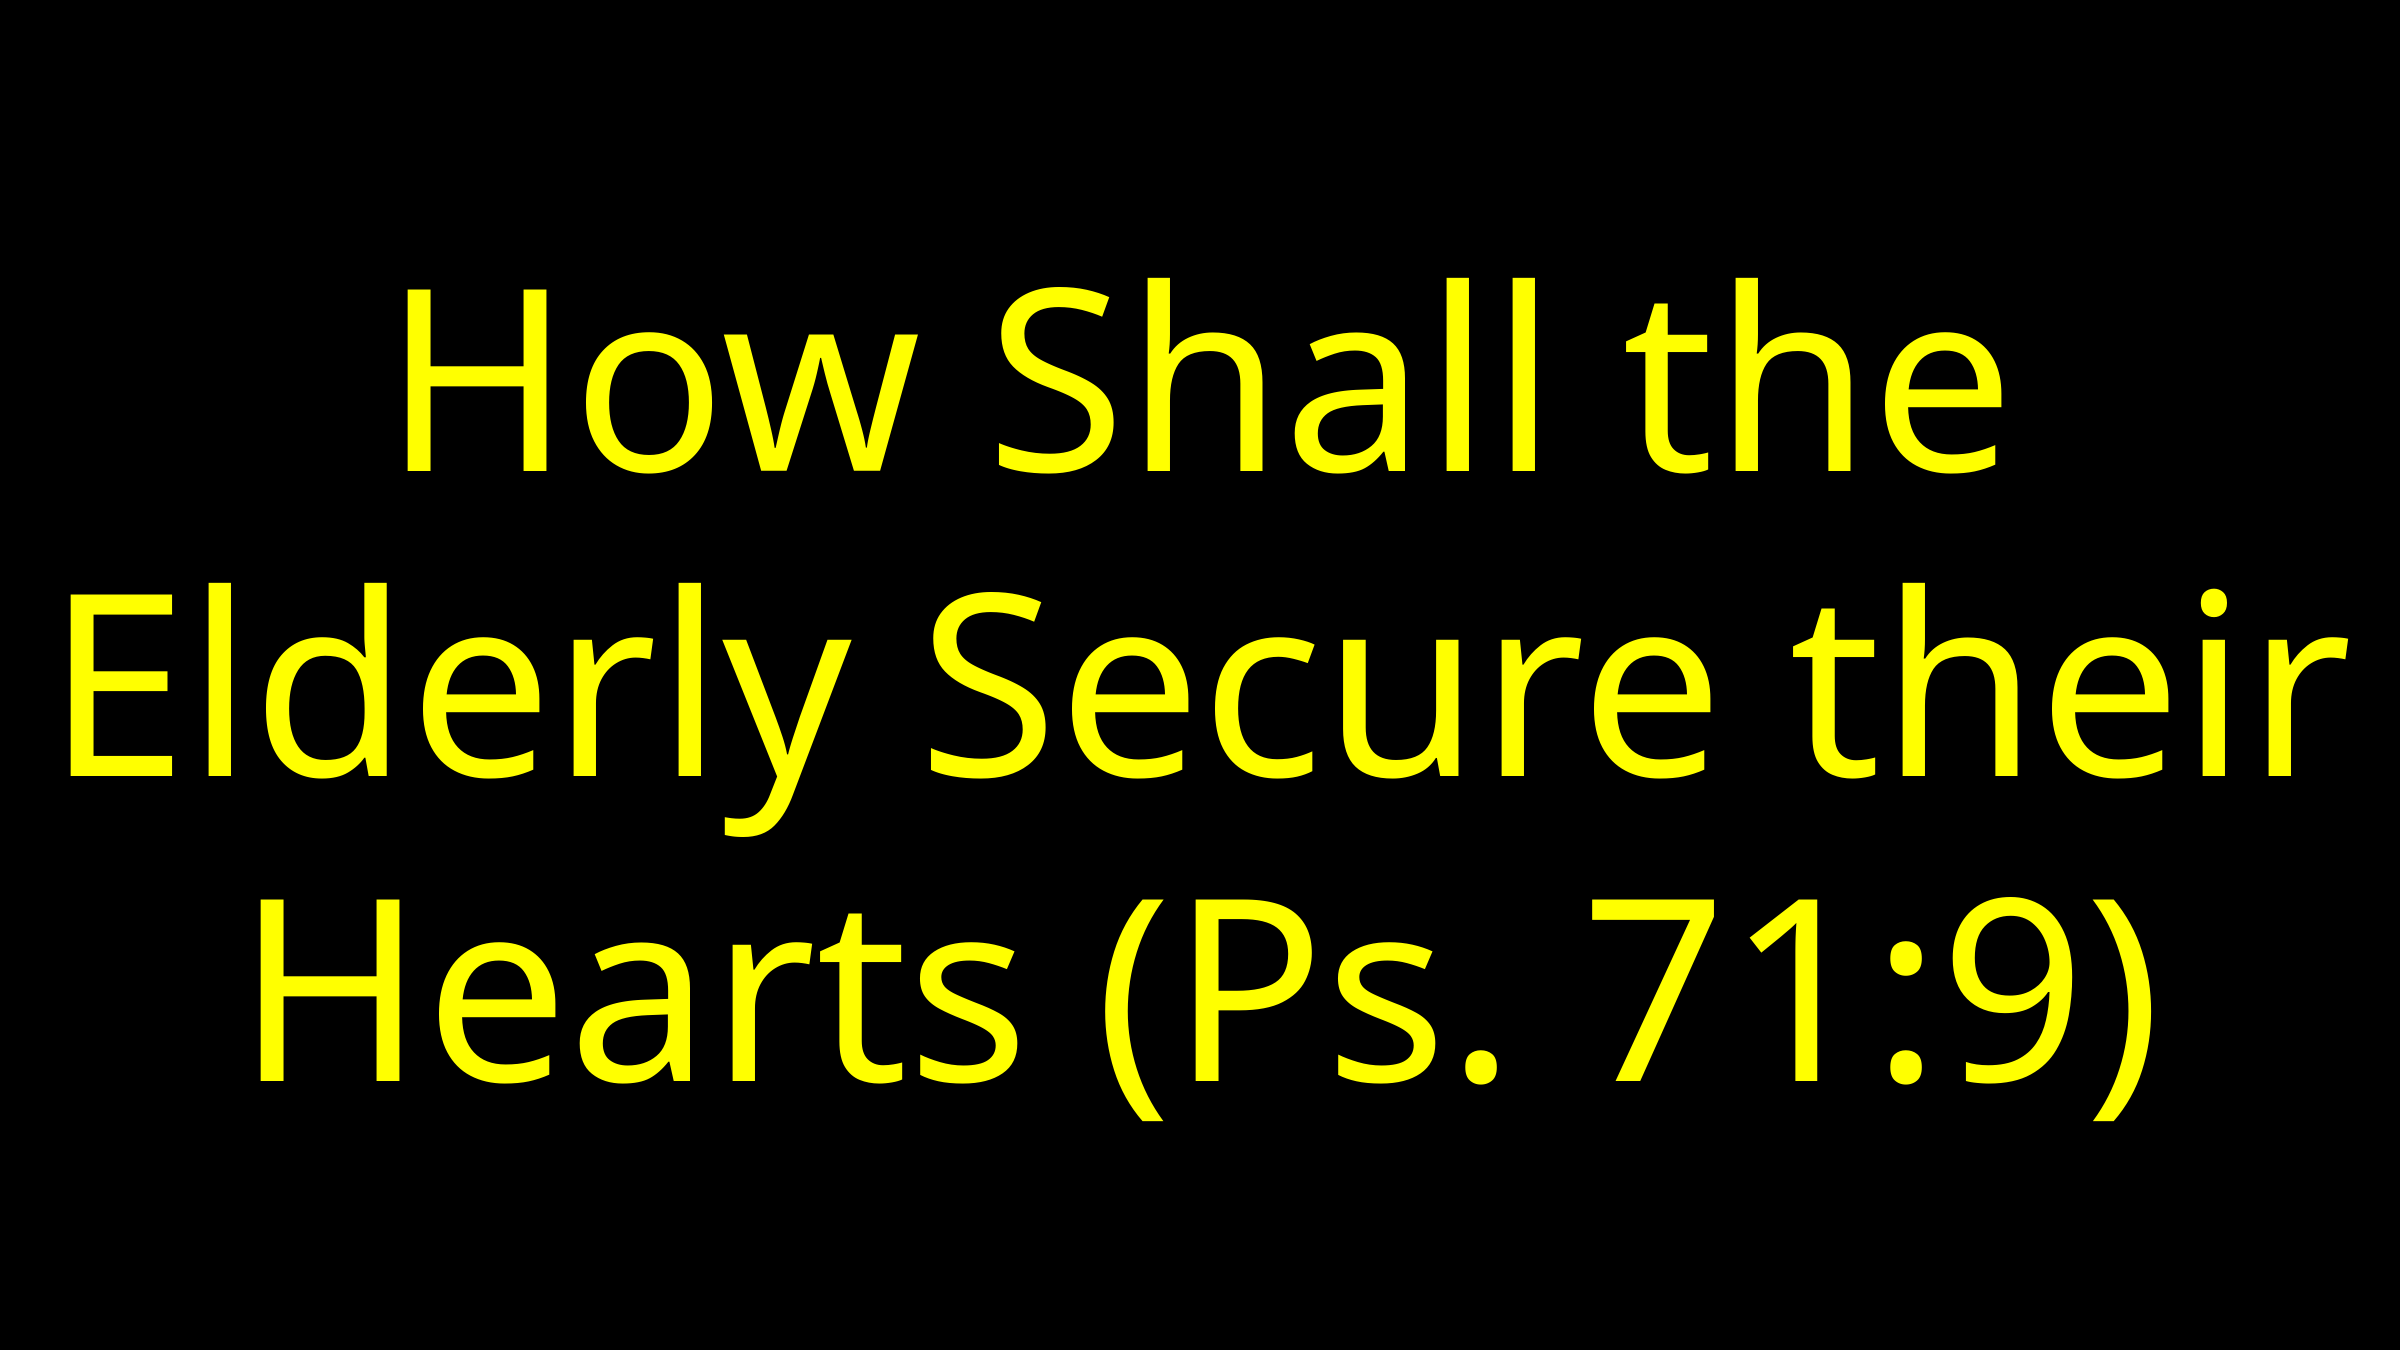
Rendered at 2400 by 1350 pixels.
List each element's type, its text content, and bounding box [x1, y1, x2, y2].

title How Shall the Elderly Secure their Hearts (Ps. 71:9) [0, 0, 2400, 1350]
